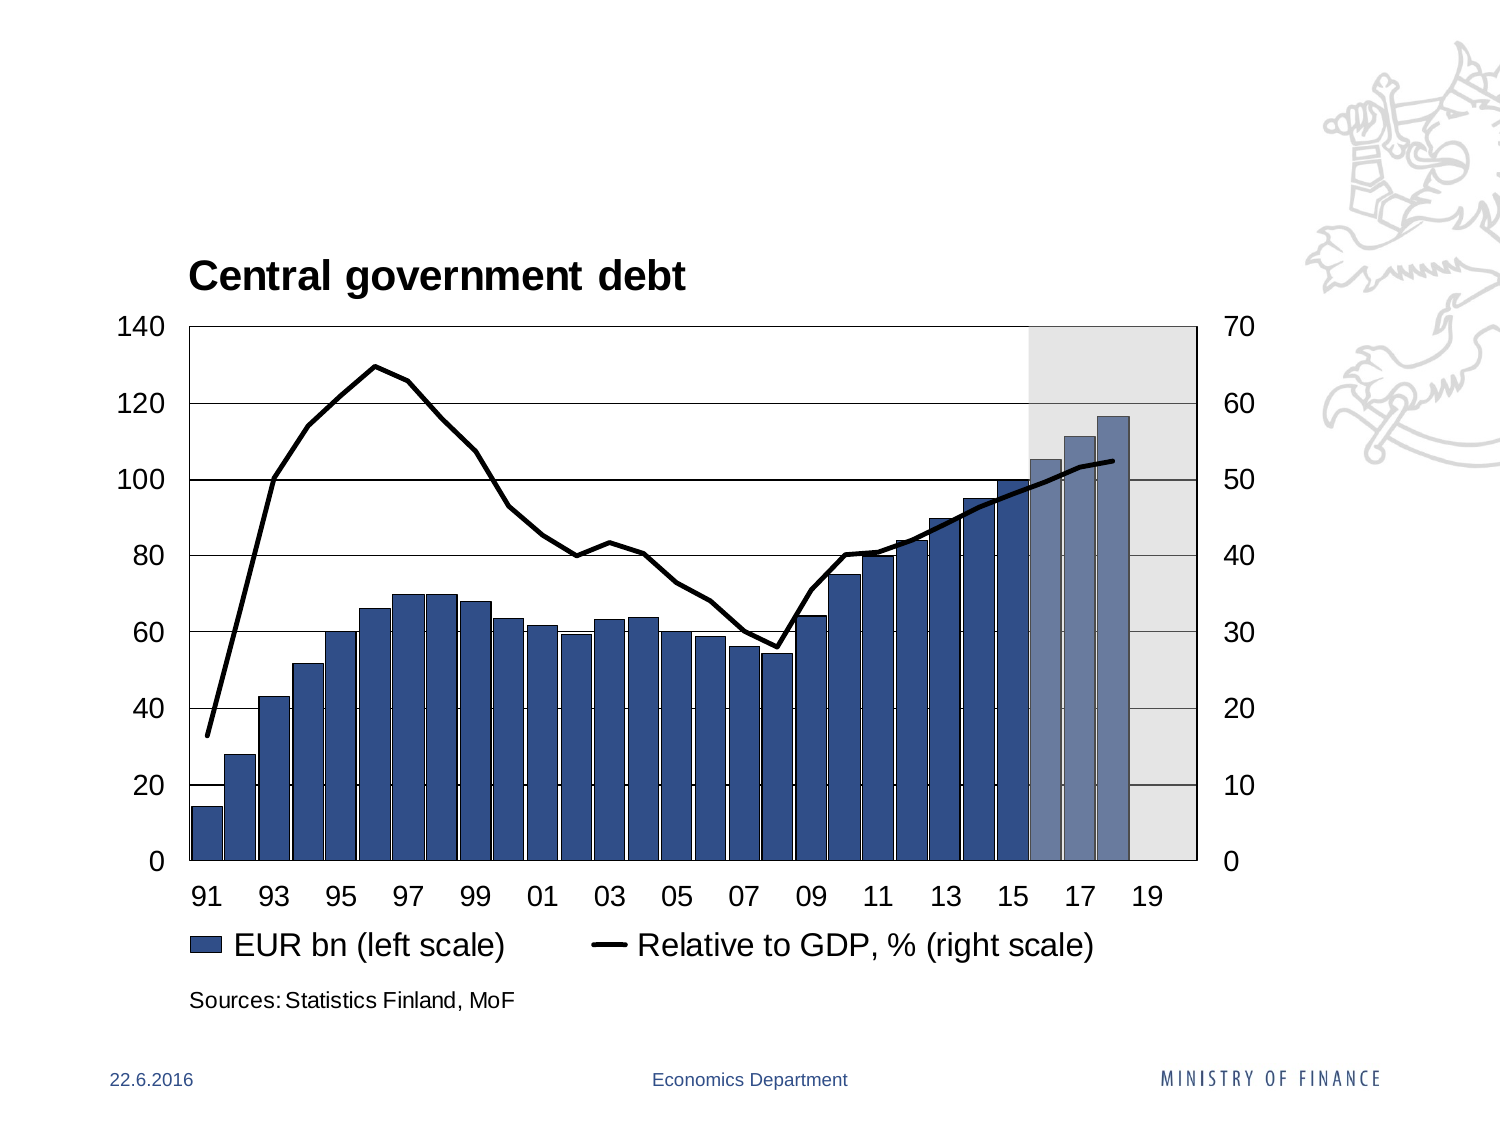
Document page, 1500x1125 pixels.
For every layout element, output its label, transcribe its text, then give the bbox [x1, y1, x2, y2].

footer Economics Department [512, 1054, 988, 1103]
picture [1095, 1063, 1445, 1093]
picture [93, 0, 1500, 1026]
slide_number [94, 1054, 255, 1103]
